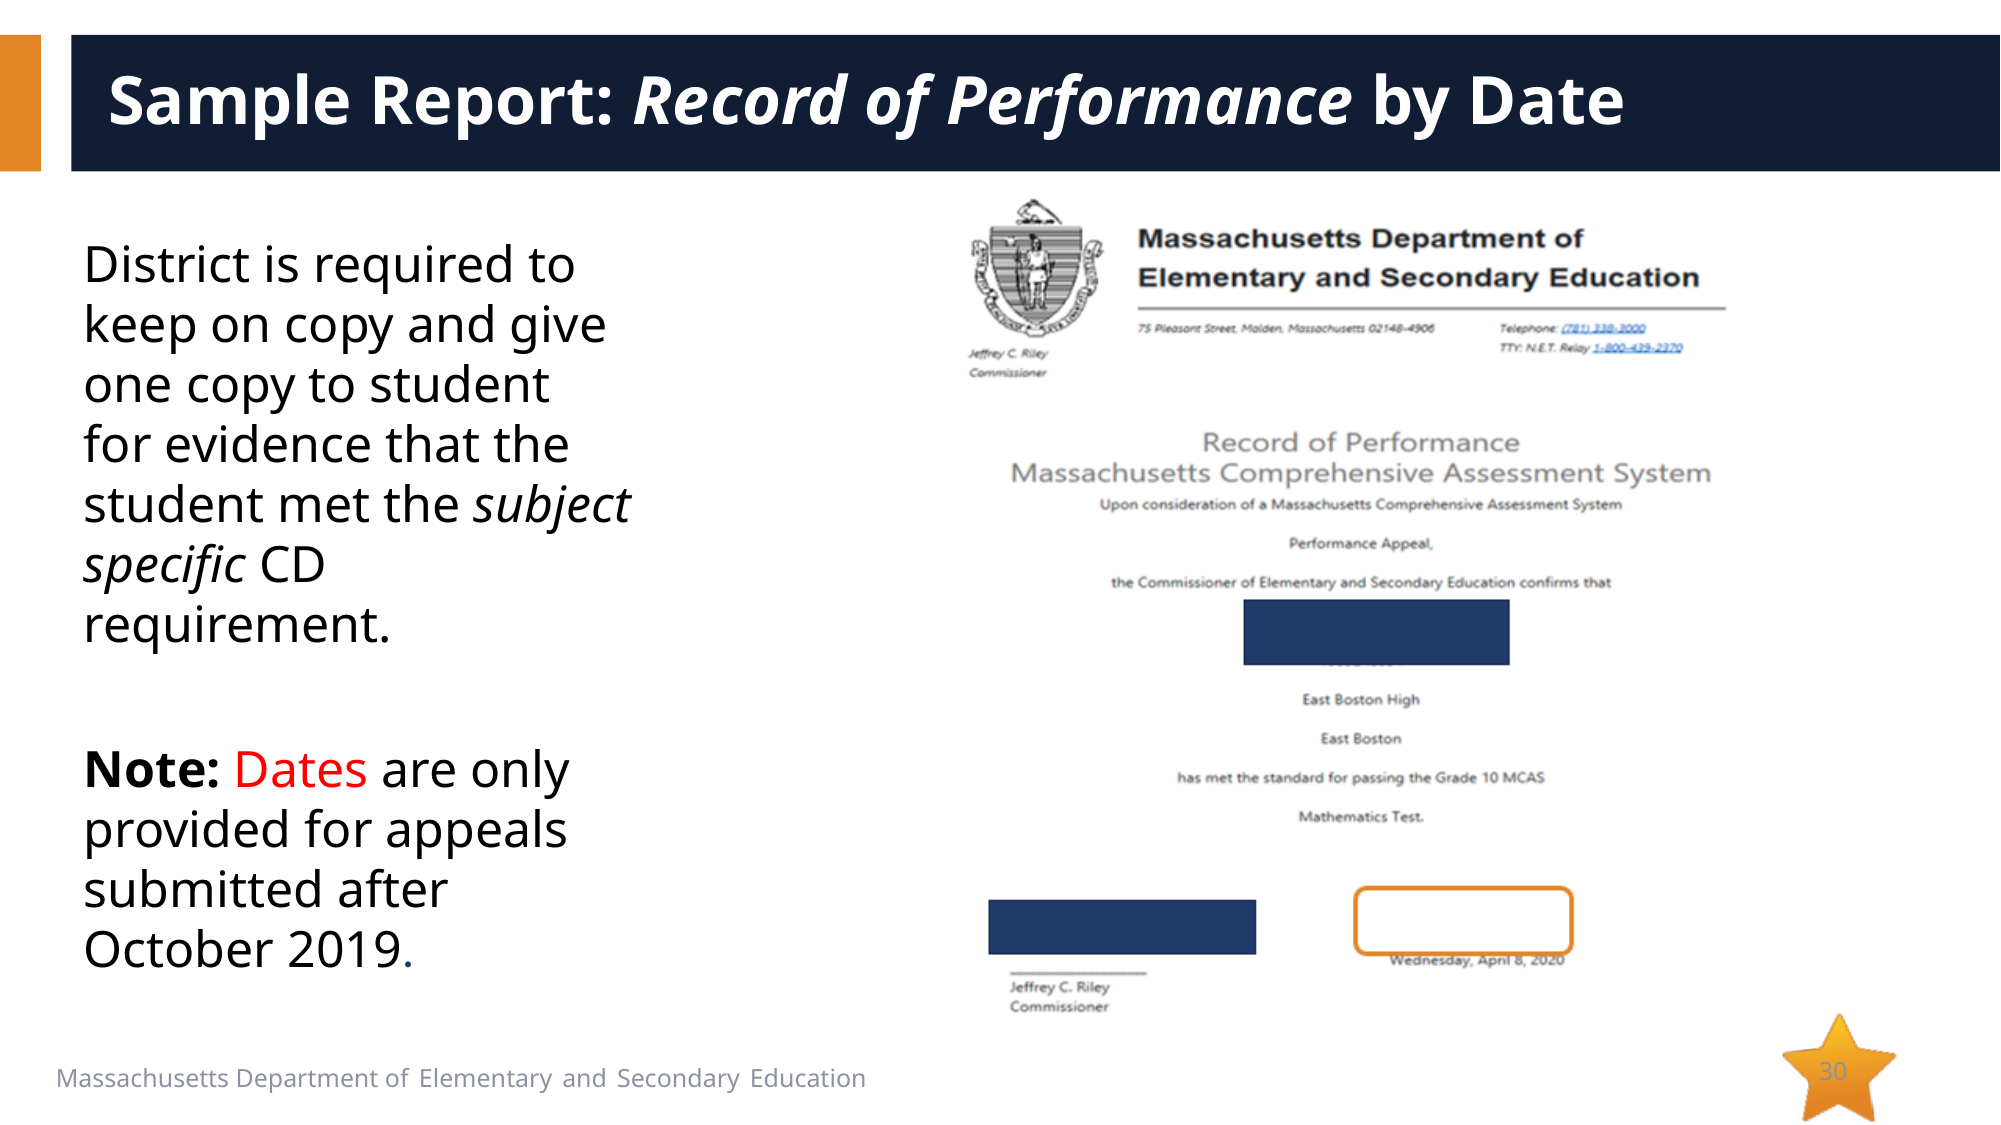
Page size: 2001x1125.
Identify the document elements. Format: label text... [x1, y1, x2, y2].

picture [923, 182, 1909, 1125]
title Sample Report: Record of Performance by Date [93, 47, 1959, 159]
text_box District is required to keep on copy and give one copy to student for evidence that the student met the subject specific CD requirement. Note: Dates are only provided for appeals submitted after October 2019. [69, 224, 647, 985]
slide_number 30 [1412, 1042, 1863, 1103]
